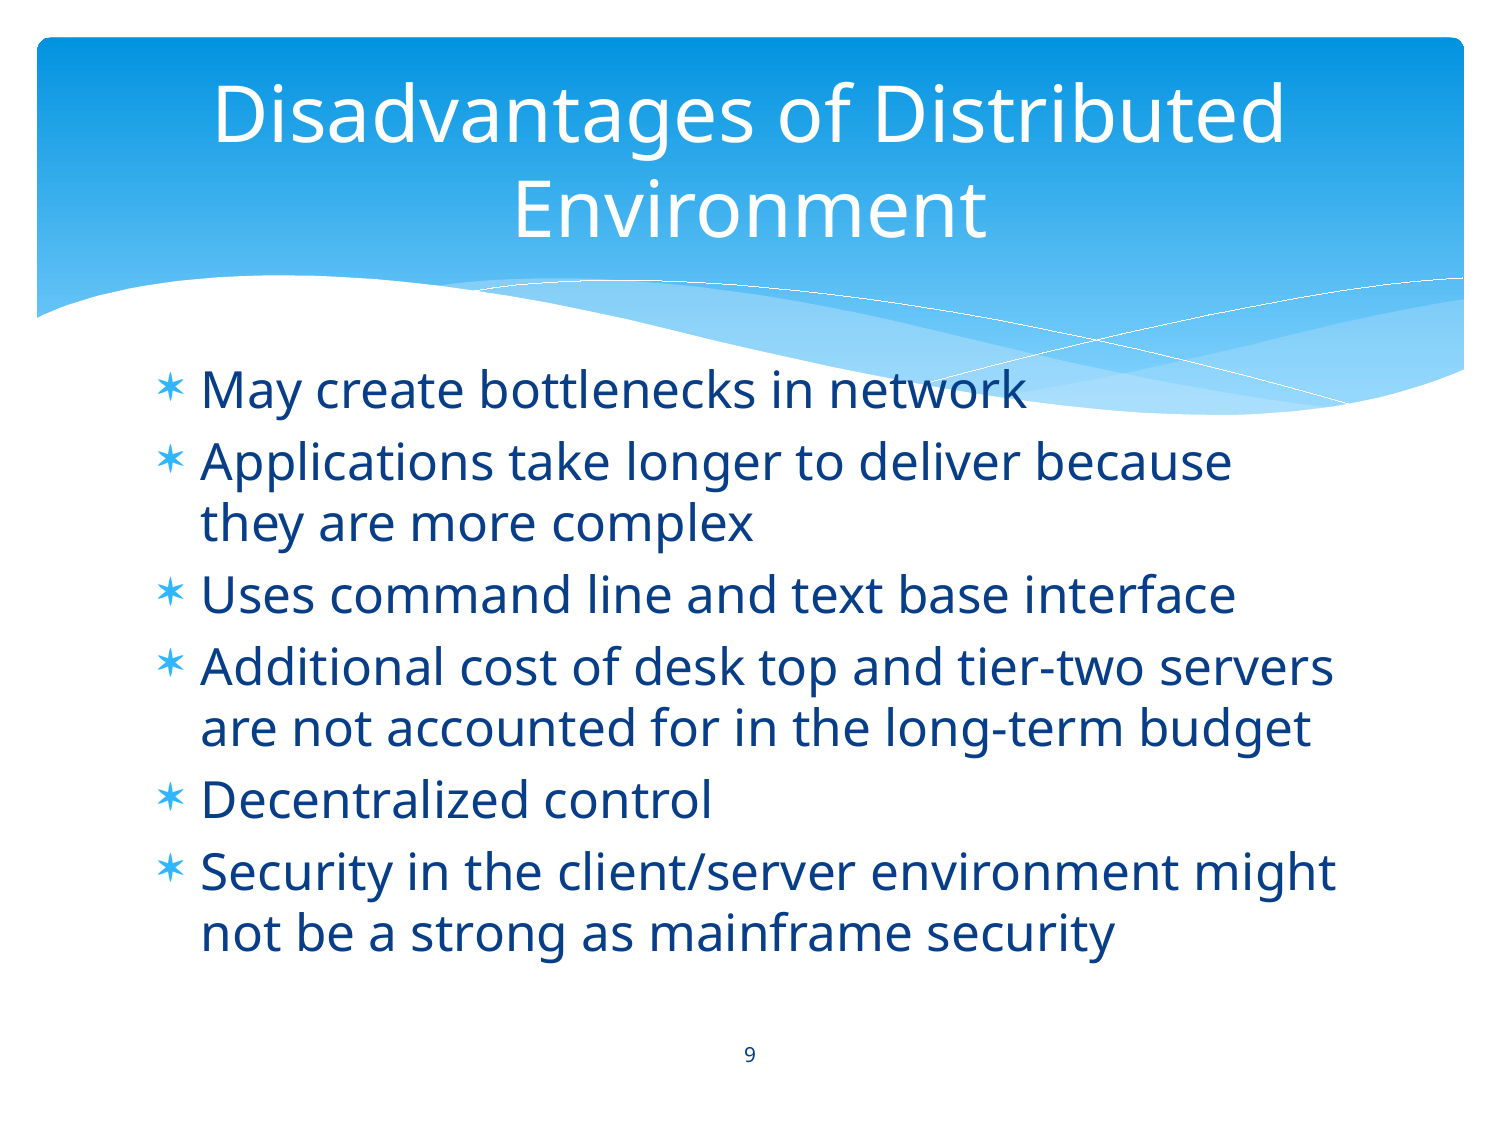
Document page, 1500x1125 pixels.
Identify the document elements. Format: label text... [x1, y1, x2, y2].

title Disadvantages of Distributed Environment [75, 55, 1425, 261]
slide_number 9 [654, 1025, 846, 1086]
list May create bottlenecks in network Applications take longer to deliver because they are more complex Uses command line and text base interface Additional cost of desk top and tier-two servers are not accounted for in the long-term budget Decentralized control Security in the client/server environment might not be a strong as mainframe security [143, 350, 1359, 1005]
